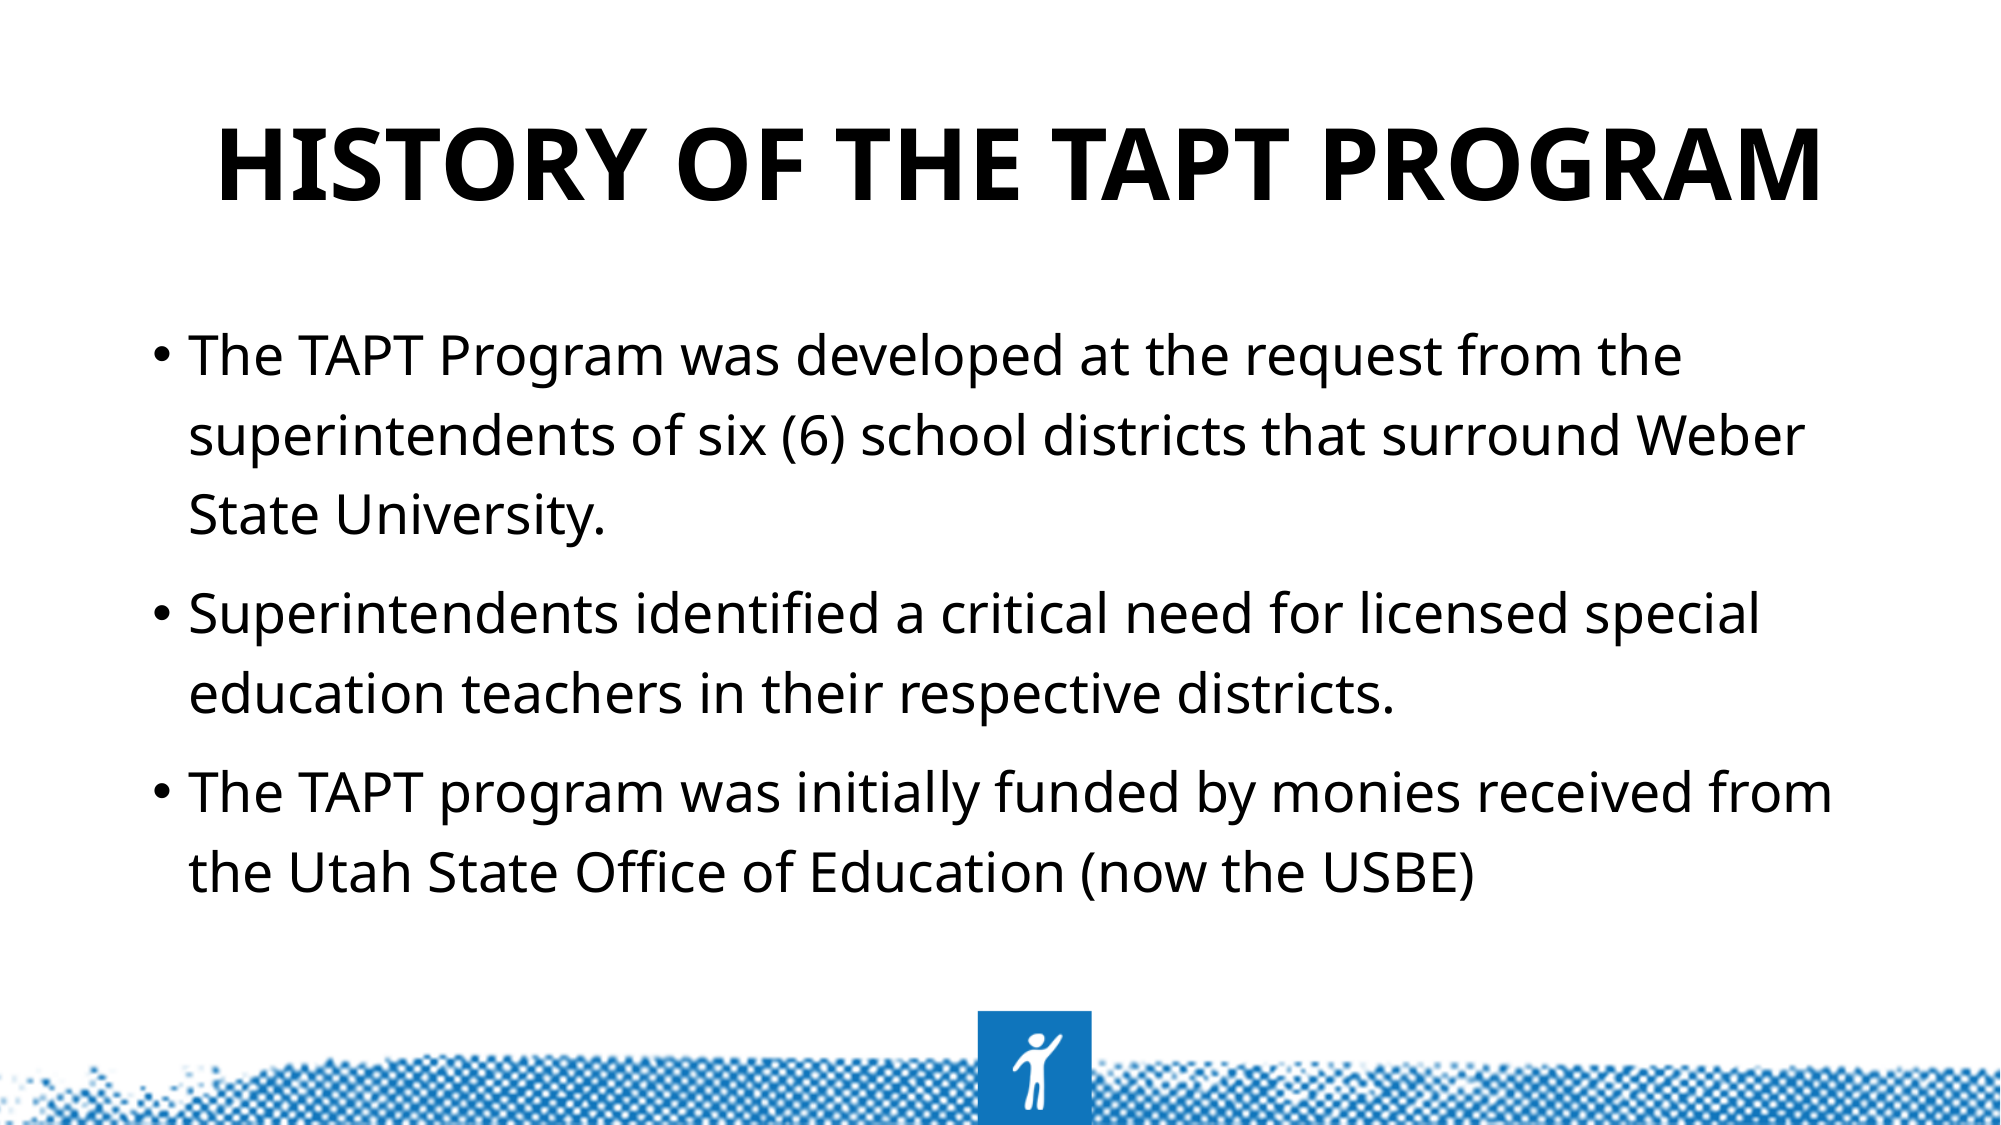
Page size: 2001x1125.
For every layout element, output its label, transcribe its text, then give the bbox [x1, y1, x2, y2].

picture [0, 0, 2001, 1125]
title History of The TAPT Program [137, 59, 1905, 278]
list The TAPT Program was developed at the request from the superintendents of six (6) school districts that surround Weber State University. Superintendents identified a critical need for licensed special education teachers in their respective districts. The TAPT program was initially funded by monies received from the Utah State Office of Education (now the USBE) [137, 299, 1863, 995]
